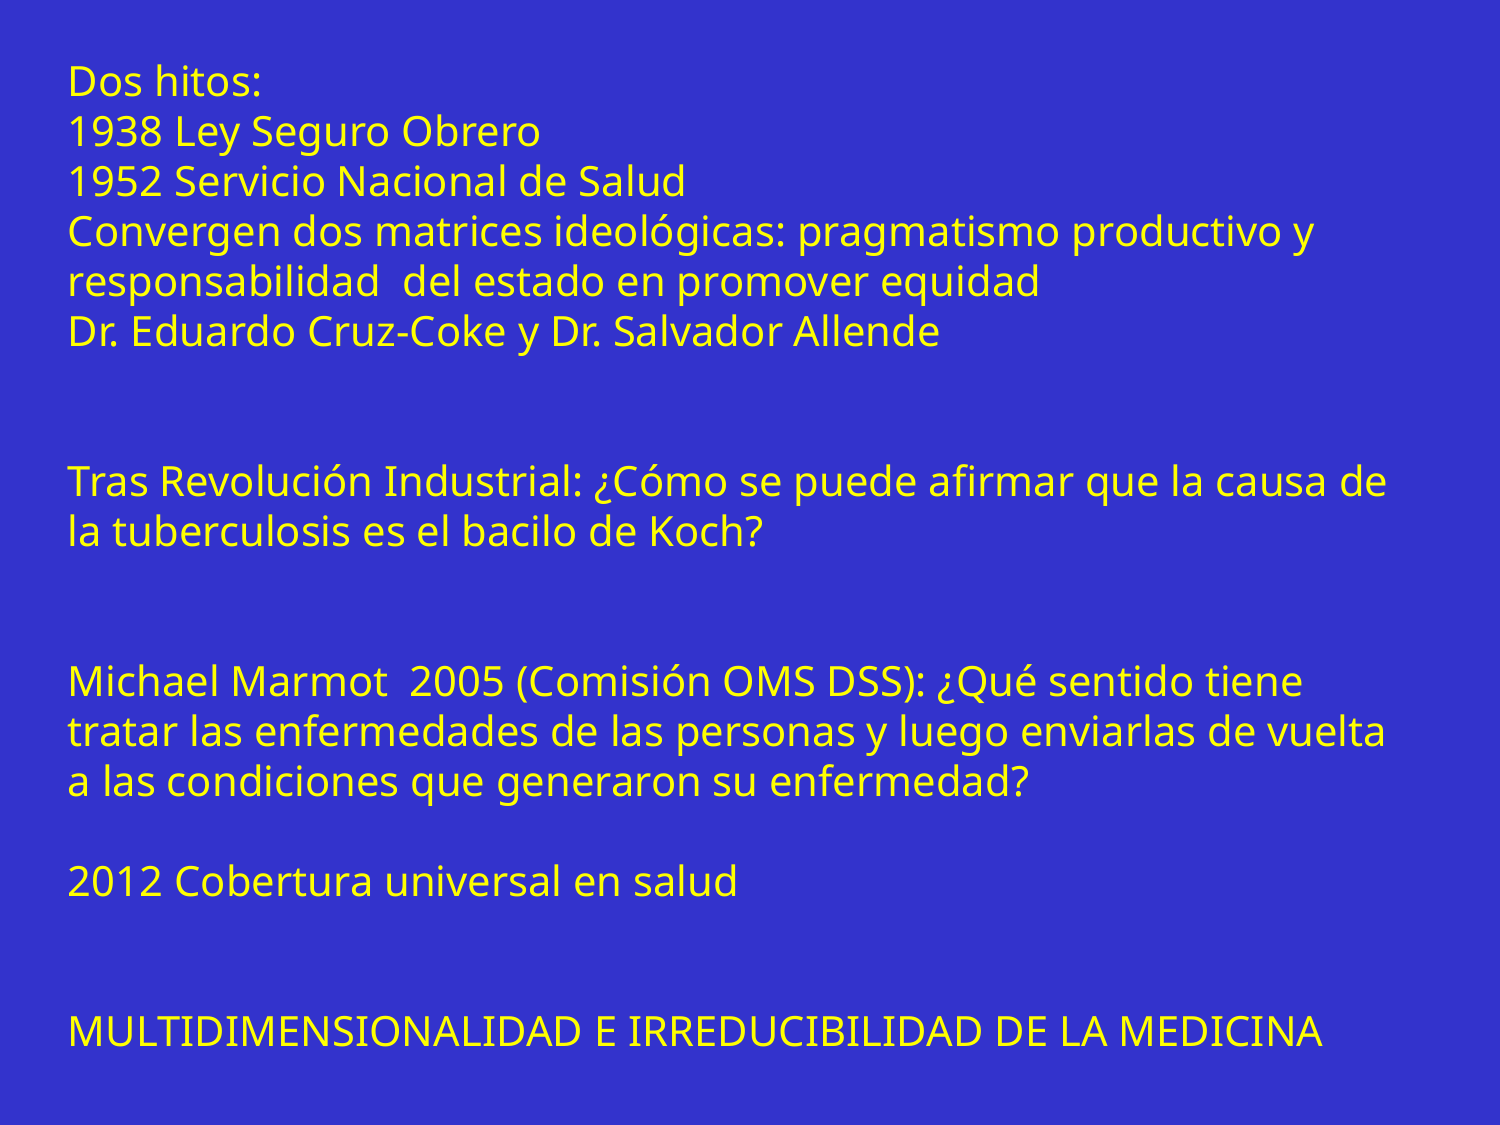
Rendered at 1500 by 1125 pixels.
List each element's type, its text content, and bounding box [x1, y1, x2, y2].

text_box Dos hitos: 1938 Ley Seguro Obrero 1952 Servicio Nacional de Salud Convergen dos matrices ideológicas: pragmatismo productivo y responsabilidad del estado en promover equidad Dr. Eduardo Cruz-Coke y Dr. Salvador Allende Tras Revolución Industrial: ¿Cómo se puede afirmar que la causa de la tuberculosis es el bacilo de Koch? Michael Marmot 2005 (Comisión OMS DSS): ¿Qué sentido tiene tratar las enfermedades de las personas y luego enviarlas de vuelta a las condiciones que generaron su enfermedad? 2012 Cobertura universal en salud MULTIDIMENSIONALIDAD E IRREDUCIBILIDAD DE LA MEDICINA [53, 47, 1436, 1063]
